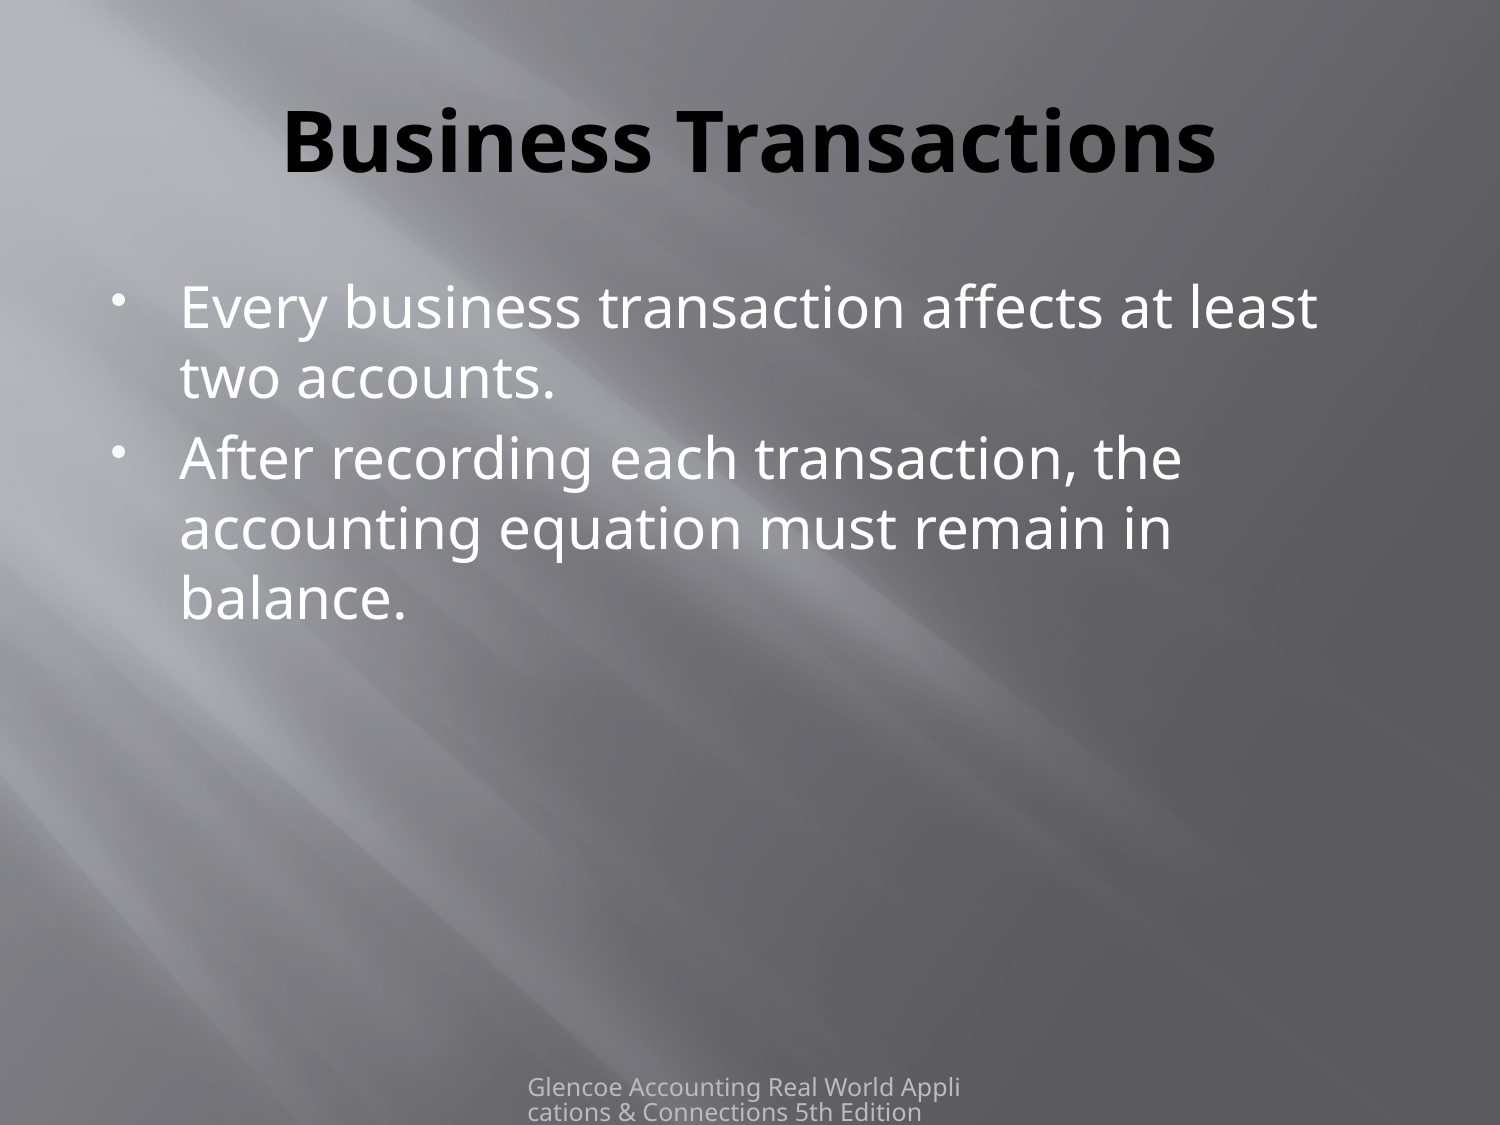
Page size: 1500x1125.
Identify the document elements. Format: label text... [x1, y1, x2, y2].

list Every business transaction affects at least two accounts. After recording each transaction, the accounting equation must remain in balance. [75, 262, 1425, 1035]
title Business Transactions [75, 45, 1425, 233]
footer Glencoe Accounting Real World Applications & Connections 5th Edition [512, 1052, 988, 1113]
